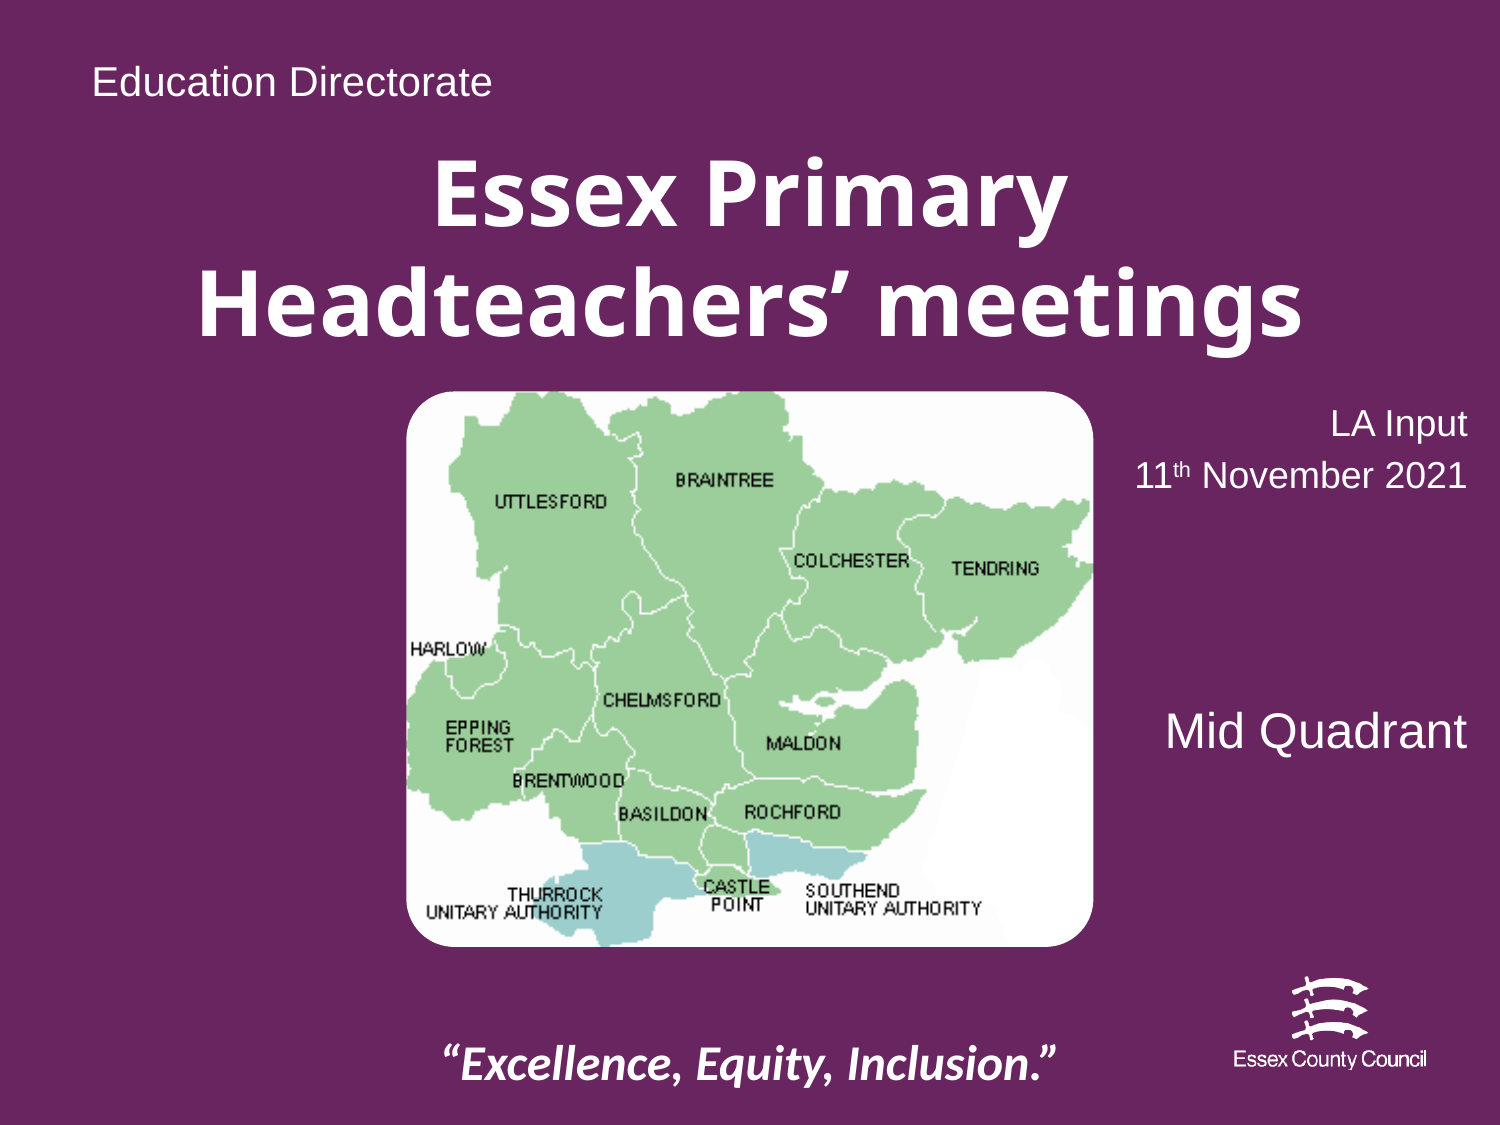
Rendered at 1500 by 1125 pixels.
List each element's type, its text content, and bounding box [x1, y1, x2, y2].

text_box “Excellence, Equity, Inclusion.” [365, 1023, 1134, 1098]
list LA Input 11th November 2021 Mid Quadrant [1111, 391, 1483, 563]
subtitle Education Directorate [76, 47, 1424, 122]
picture [406, 391, 1094, 948]
title Essex Primary Headteachers’ meetings [76, 127, 1424, 355]
